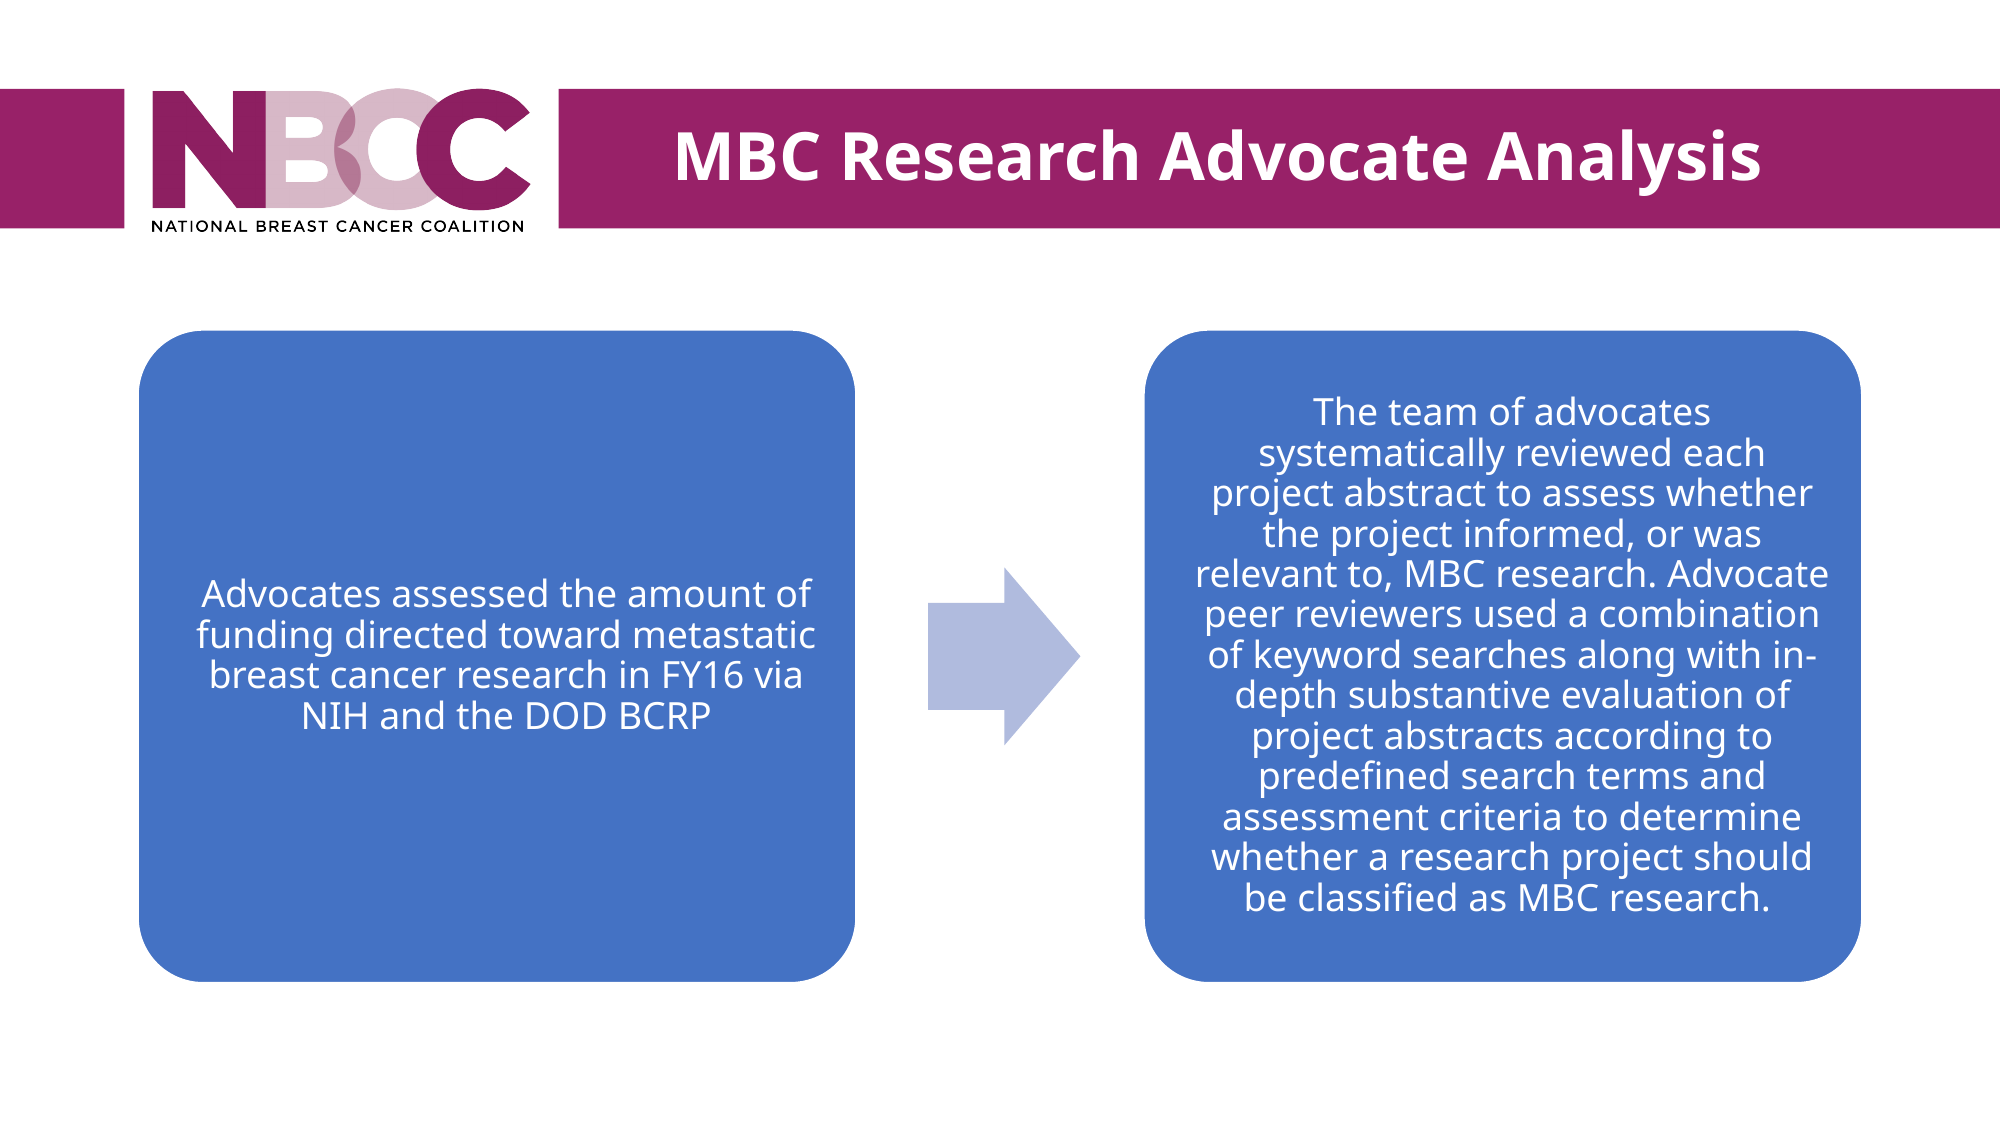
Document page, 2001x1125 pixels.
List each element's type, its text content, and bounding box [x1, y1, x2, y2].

picture [152, 88, 531, 232]
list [137, 299, 1863, 1014]
list MBC Research Advocate Analysis [587, 102, 1848, 215]
